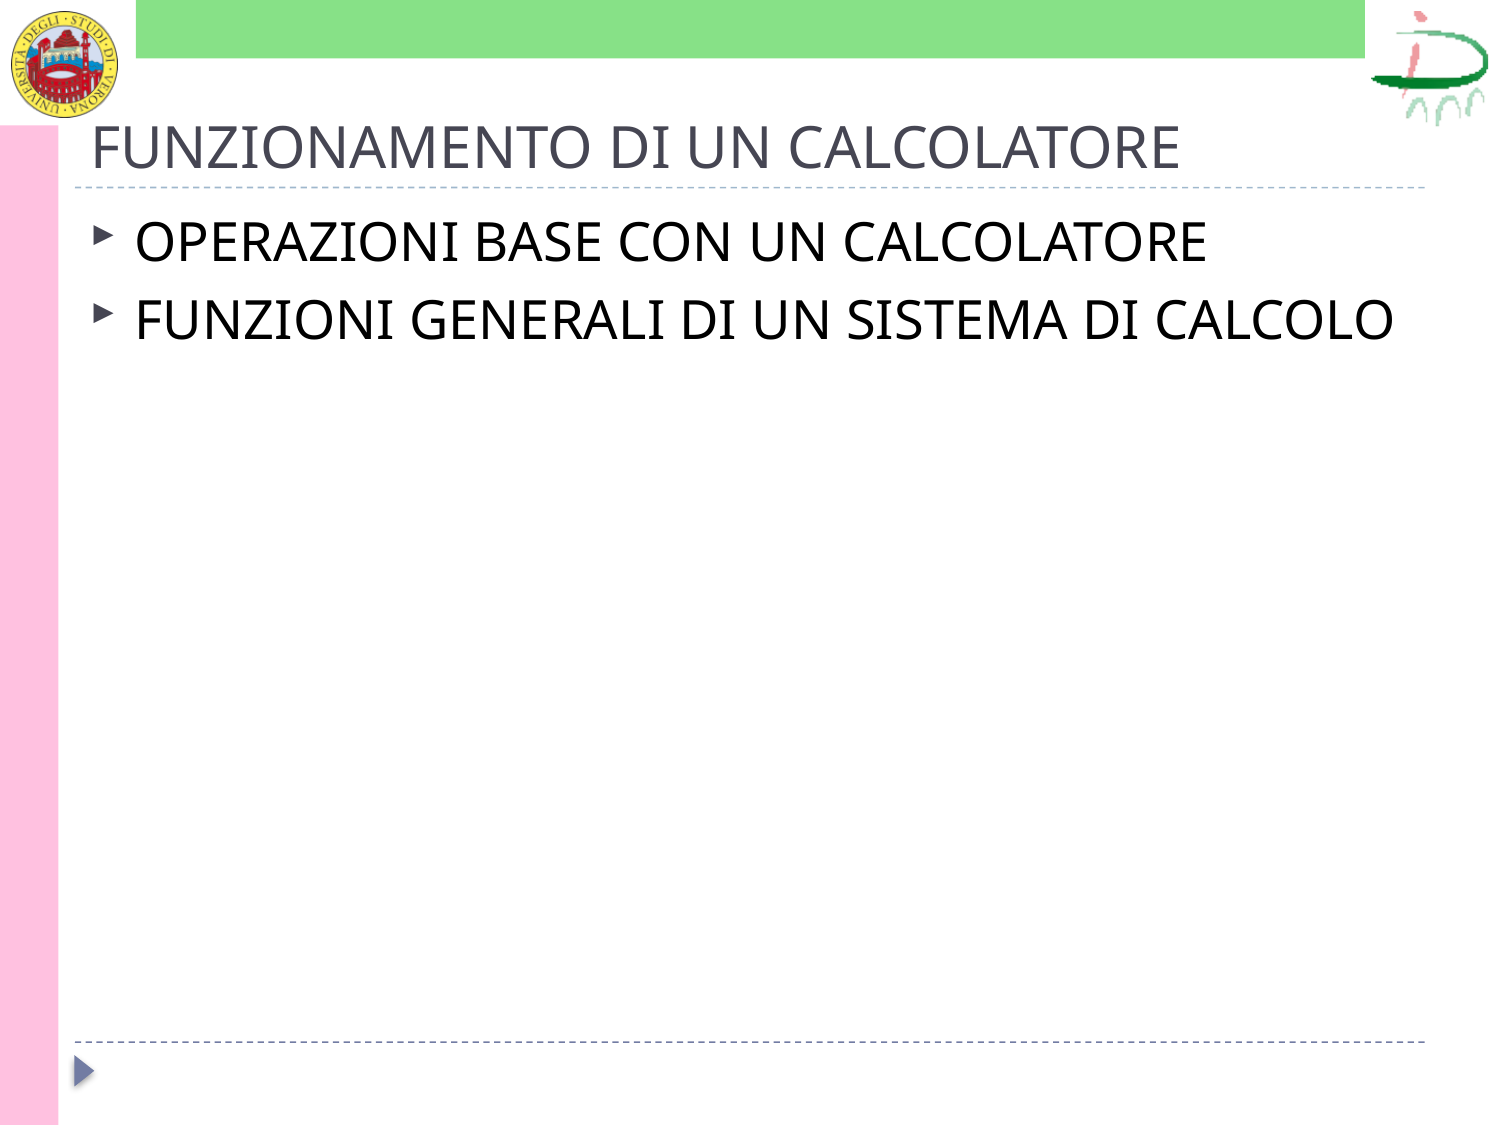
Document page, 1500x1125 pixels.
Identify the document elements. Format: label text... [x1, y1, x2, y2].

picture [1371, 11, 1489, 129]
picture [11, 11, 118, 118]
list OPERAZIONI BASE CON UN CALCOLATORE FUNZIONI GENERALI DI UN SISTEMA DI CALCOLO [74, 199, 1426, 1011]
title FUNZIONAMENTO DI UN CALCOLATORE [74, 81, 1426, 188]
